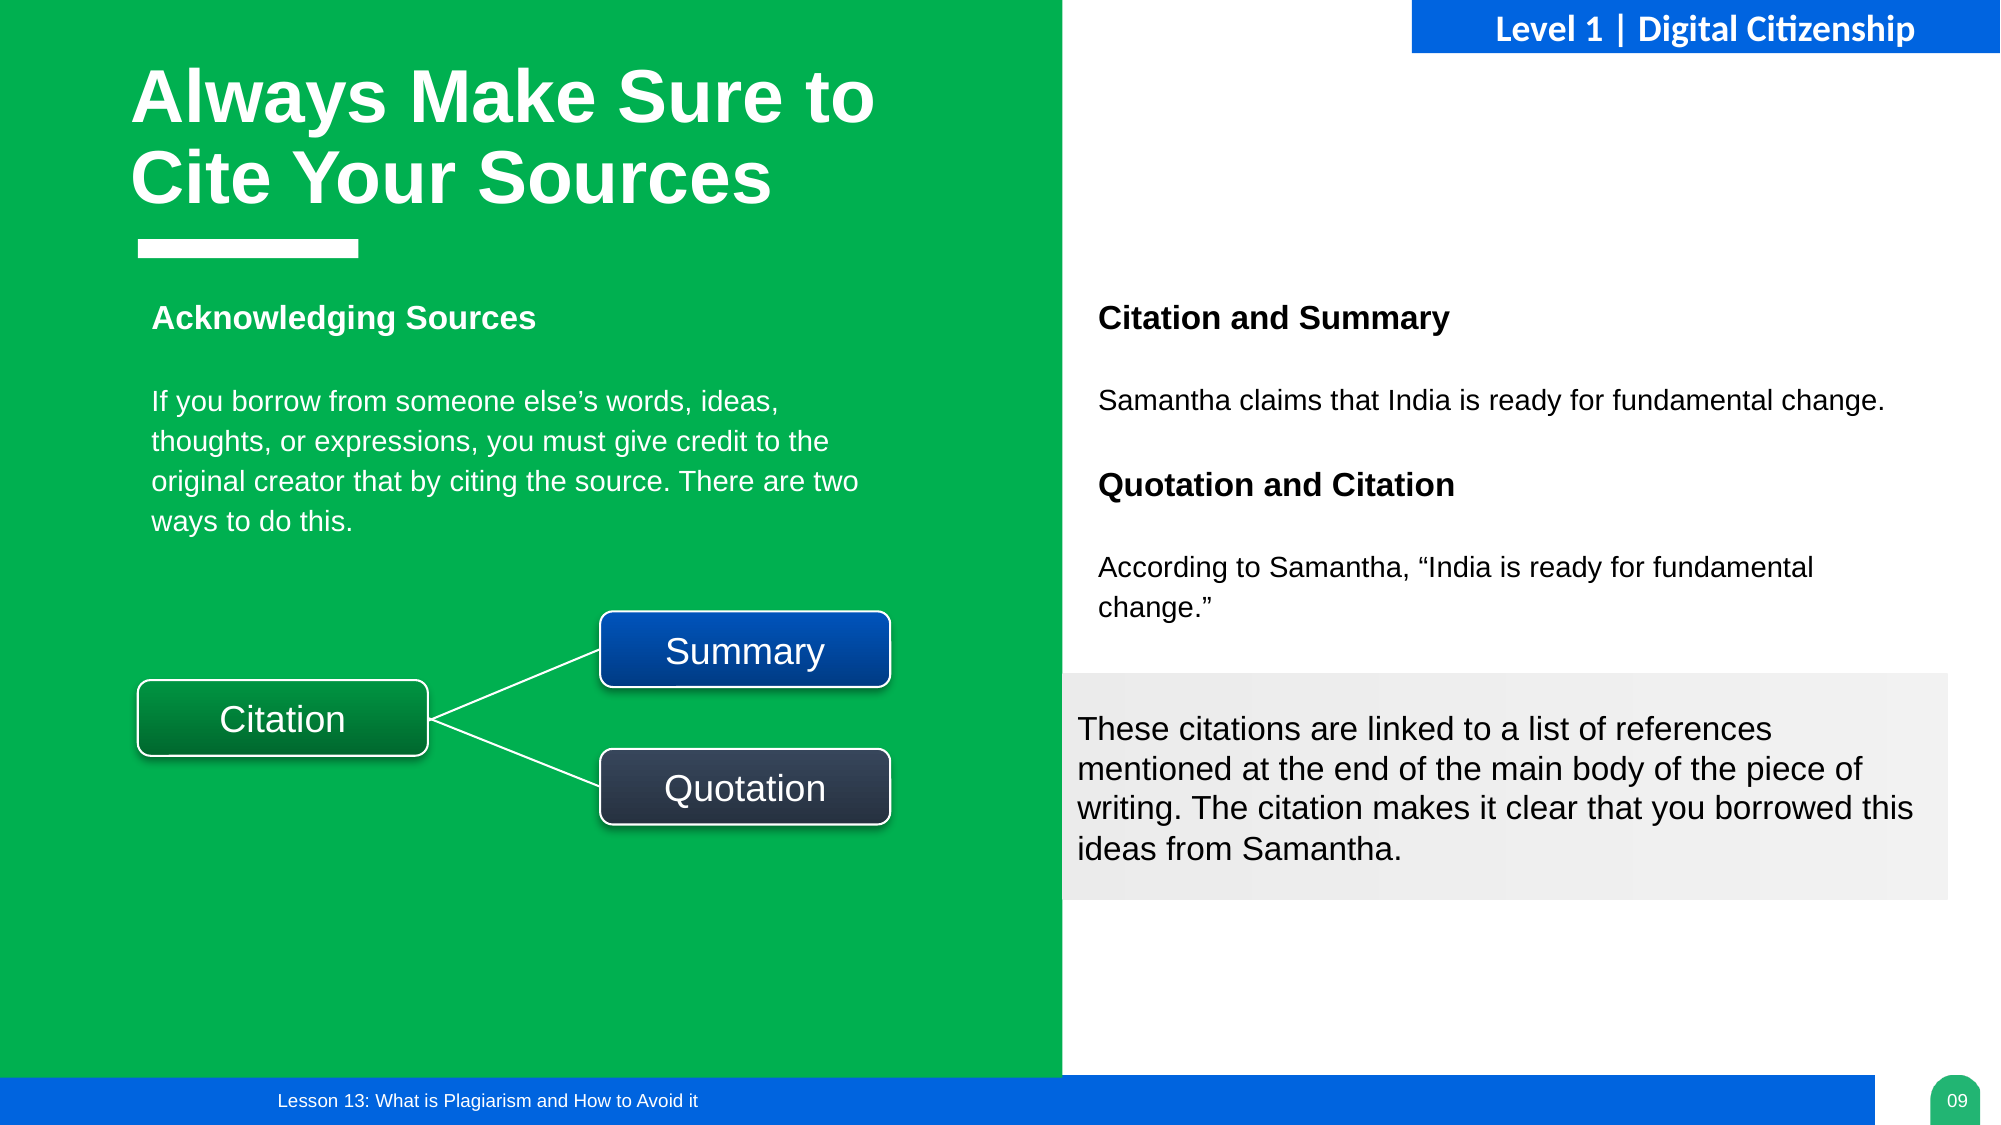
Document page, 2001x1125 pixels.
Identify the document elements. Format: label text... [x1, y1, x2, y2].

footer Lesson 13: What is Plagiarism and How to Avoid it [262, 1077, 938, 1123]
text_box Level 1 | Digital Citizenship [1411, 0, 2000, 54]
text_box These citations are linked to a list of references mentioned at the end of the main body of the piece of writing. The citation makes it clear that you borrowed this ideas from Samantha. [1061, 673, 1949, 901]
slide_number 09 [1903, 1077, 1984, 1123]
text_box Quotation [599, 747, 892, 826]
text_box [427, 717, 601, 787]
text_box Summary [599, 610, 892, 689]
text_box [0, 0, 1063, 1079]
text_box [427, 649, 601, 717]
text_box Always Make Sure to Cite Your Sources [115, 50, 1000, 166]
text_box Citation [136, 679, 427, 757]
text_box [137, 238, 359, 259]
text_box Acknowledging Sources If you borrow from someone else’s words, ideas, thoughts, or expressions, you must give credit to the original creator that by citing the source. There are two ways to do this. [115, 283, 905, 545]
text_box Citation and Summary Samantha claims that India is ready for fundamental change. Quotation and Citation According to Samantha, “India is ready for fundamental change.” [1062, 283, 1948, 631]
